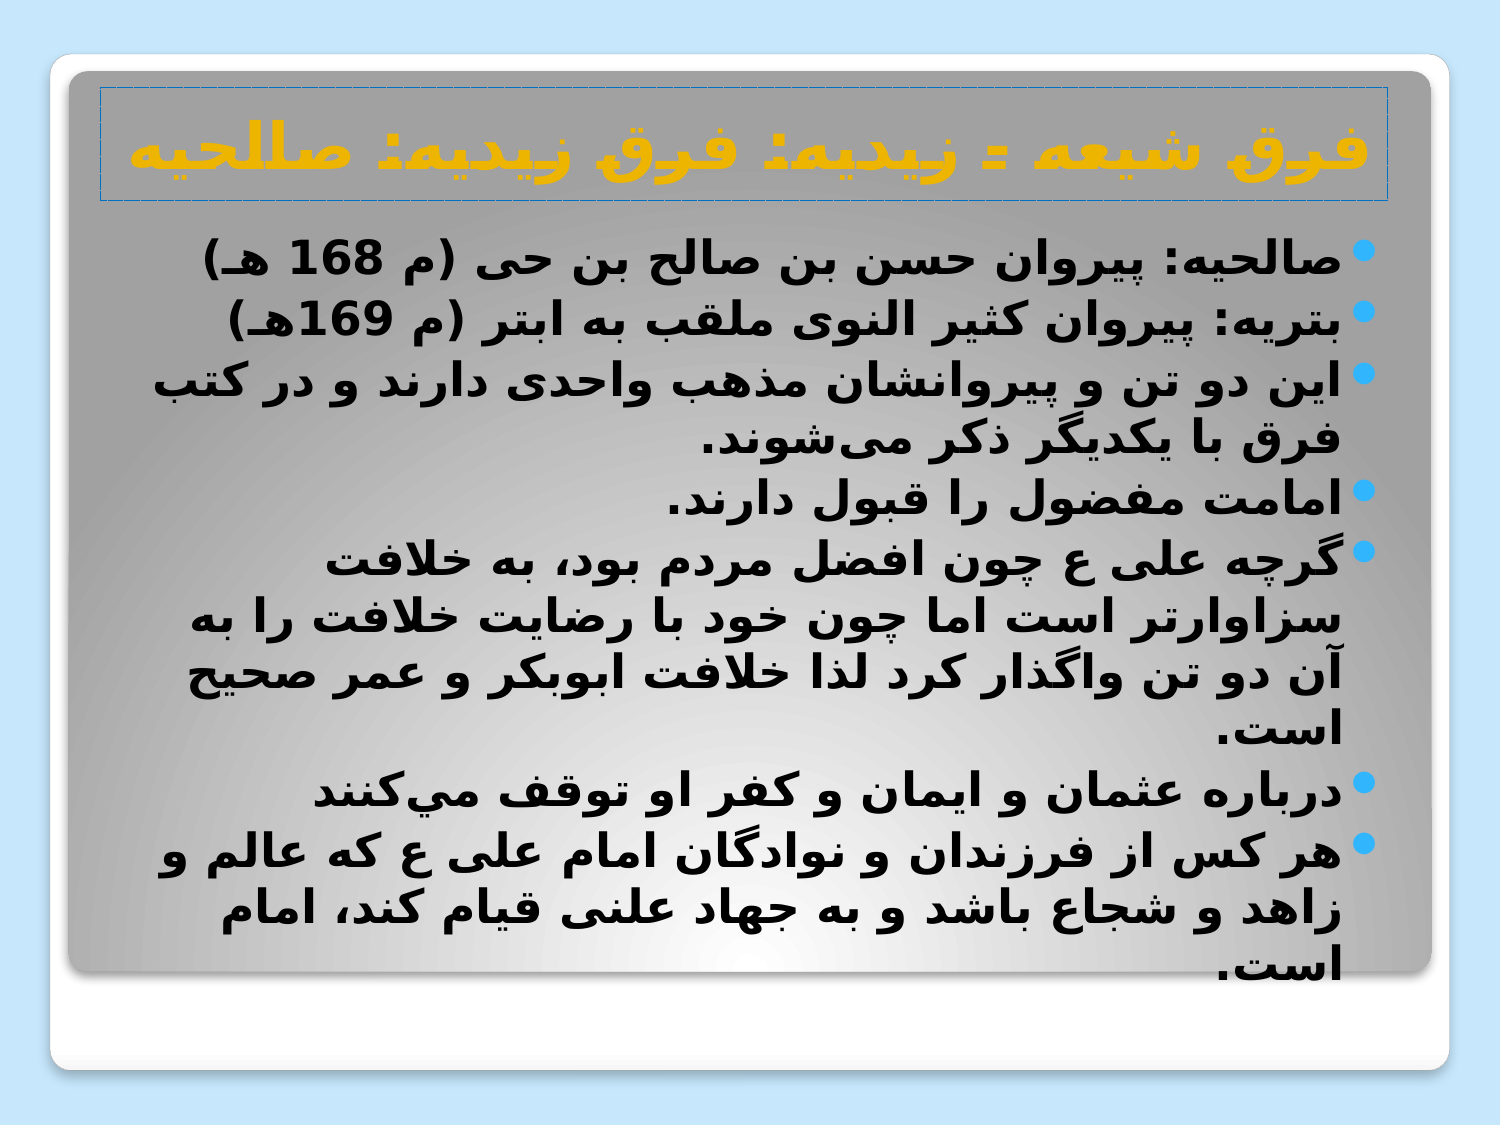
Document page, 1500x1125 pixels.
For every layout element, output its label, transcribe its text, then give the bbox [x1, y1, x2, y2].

title فرق شيعه - زيديه: فرق زيديه: صالحيه [99, 87, 1388, 200]
list صالحيه: پيروان حسن بن صالح بن حى (م 168 ه‍ـ) بتريه: پيروان كثير النوى ملقب به ابتر (م 169ه‍ـ) اين دو تن و پيروانشان مذهب واحدى دارند و در كتب فرق با يكديگر ذكر مى‌شوند. امامت مفضول را قبول دارند. گرچه على ع چون افضل مردم بود، به خلافت سزاوارتر است اما چون خود با رضايت خلافت را به آن دو تن واگذار كرد لذا خلافت ابوبکر و عمر صحيح است. درباره عثمان و ايمان و كفر او توقف مي‌كنند هر كس از فرزندان و نوادگان امام على ع كه عالم و زاهد و شجاع باشد و به جهاد علنى قيام كند، امام است. [87, 212, 1400, 1000]
